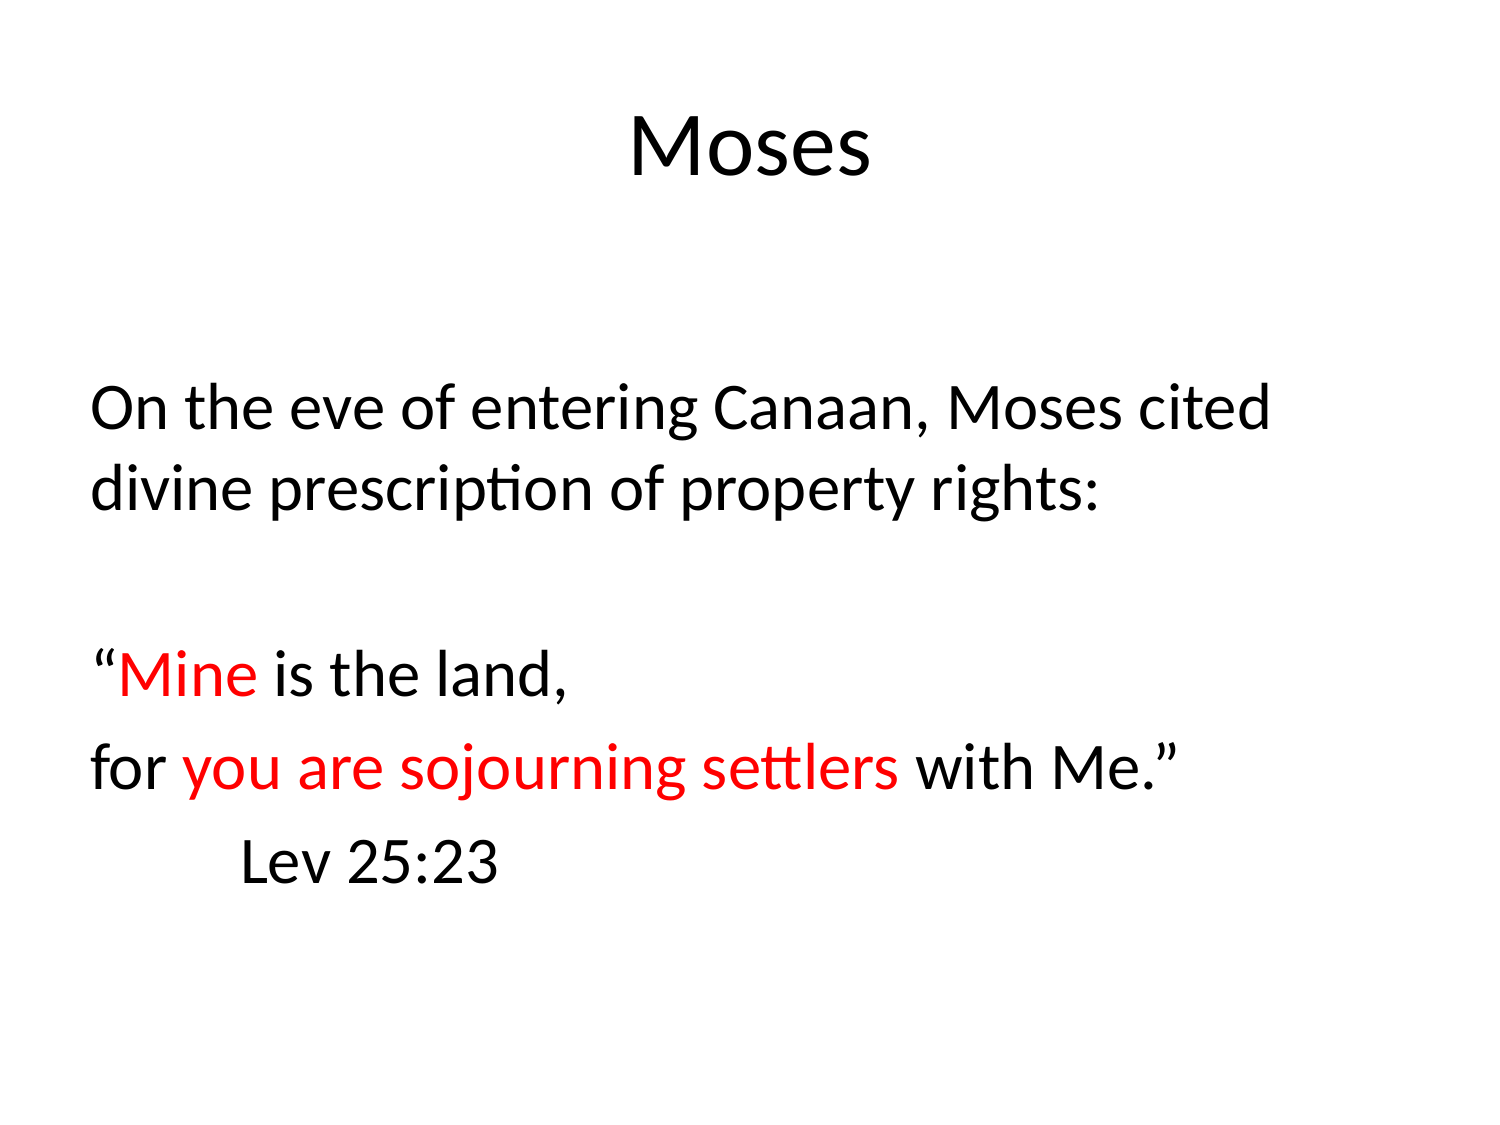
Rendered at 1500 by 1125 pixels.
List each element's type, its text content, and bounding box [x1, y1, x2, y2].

title Moses [75, 45, 1425, 233]
list On the eve of entering Canaan, Moses cited divine prescription of property rights: “Mine is the land, for you are sojourning settlers with Me.” Lev 25:23 [75, 262, 1425, 1005]
